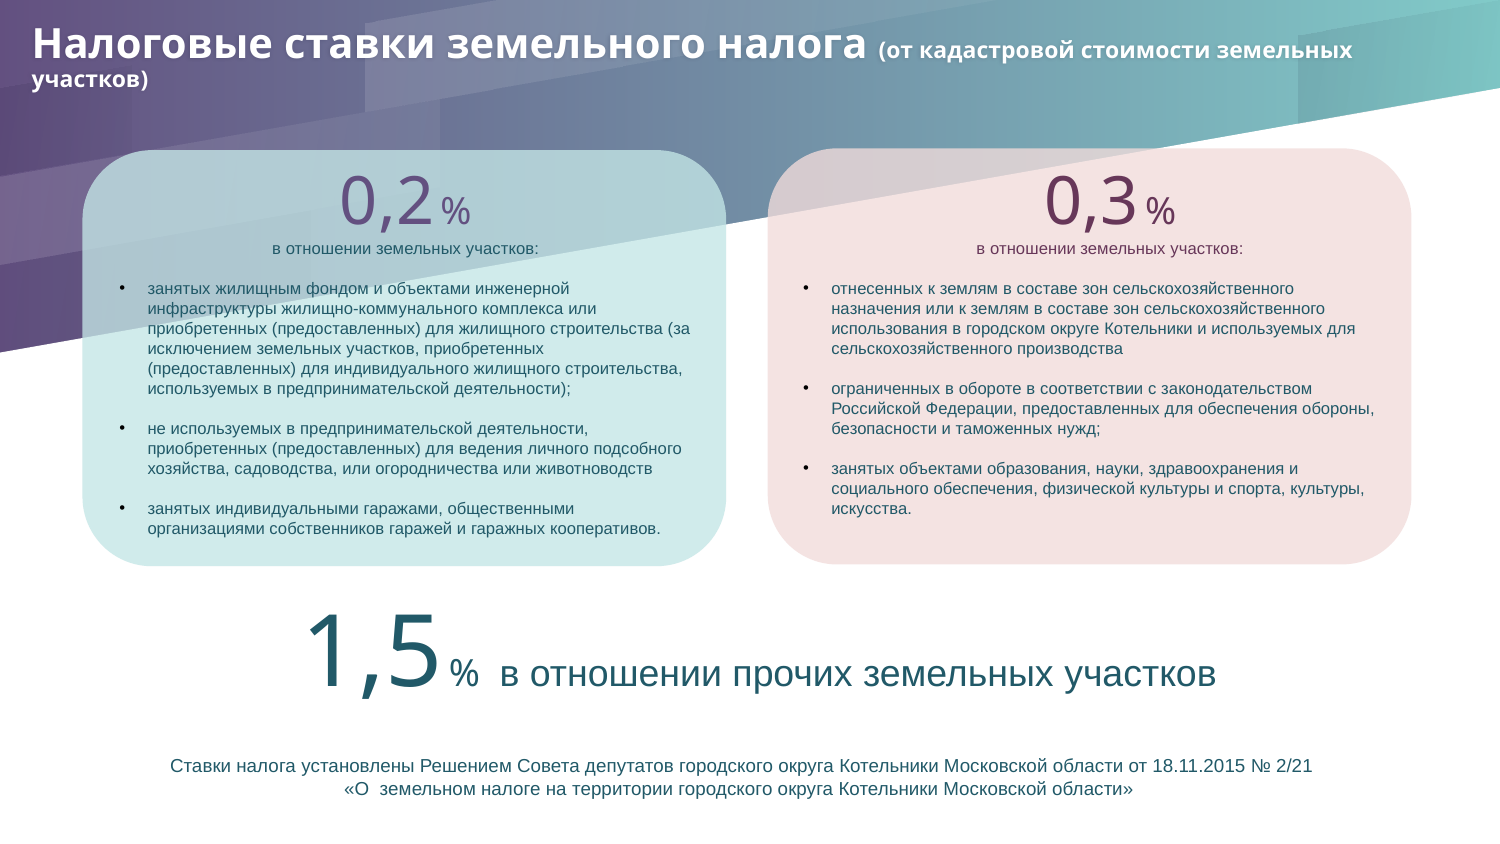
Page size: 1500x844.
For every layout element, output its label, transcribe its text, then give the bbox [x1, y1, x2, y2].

title Налоговые ставки земельного налога (от кадастровой стоимости земельных участков) [31, 32, 1468, 83]
text_box отнесенных к землям в составе зон сельскохозяйственного назначения или к землям в составе зон сельскохозяйственного использования в городском округе Котельники и используемых для сельскохозяйственного производства ограниченных в обороте в соответствии с законодательством Российской Федерации, предоставленных для обеспечения обороны, безопасности и таможенных нужд; занятых объектами образования, науки, здравоохранения и социального обеспечения, физической культуры и спорта, культуры, искусства. [788, 270, 1391, 568]
text_box 0,3 % в отношении земельных участков: [915, 150, 1306, 265]
text_box занятых жилищным фондом и объектами инженерной инфраструктуры жилищно-коммунального комплекса или приобретенных (предоставленных) для жилищного строительства (за исключением земельных участков, приобретенных (предоставленных) для индивидуального жилищного строительства, используемых в предпринимательской деятельности); не используемых в предпринимательской деятельности, приобретенных (предоставленных) для ведения личного подсобного хозяйства, садоводства, или огородничества или животноводств занятых индивидуальными гаражами, общественными организациями собственников гаражей и гаражных кооперативов. [104, 270, 707, 588]
text_box 0,2 % в отношении земельных участков: [210, 150, 601, 265]
text_box Ставки налога установлены Решением Совета депутатов городского округа Котельники Московской области от 18.11.2015 № 2/21 «О земельном налоге на территории городского округа Котельники Московской области» [31, 746, 1451, 807]
text_box [80, 148, 729, 550]
text_box [765, 146, 1414, 548]
text_box 1,5 % в отношении прочих земельных участков [157, 579, 1362, 715]
